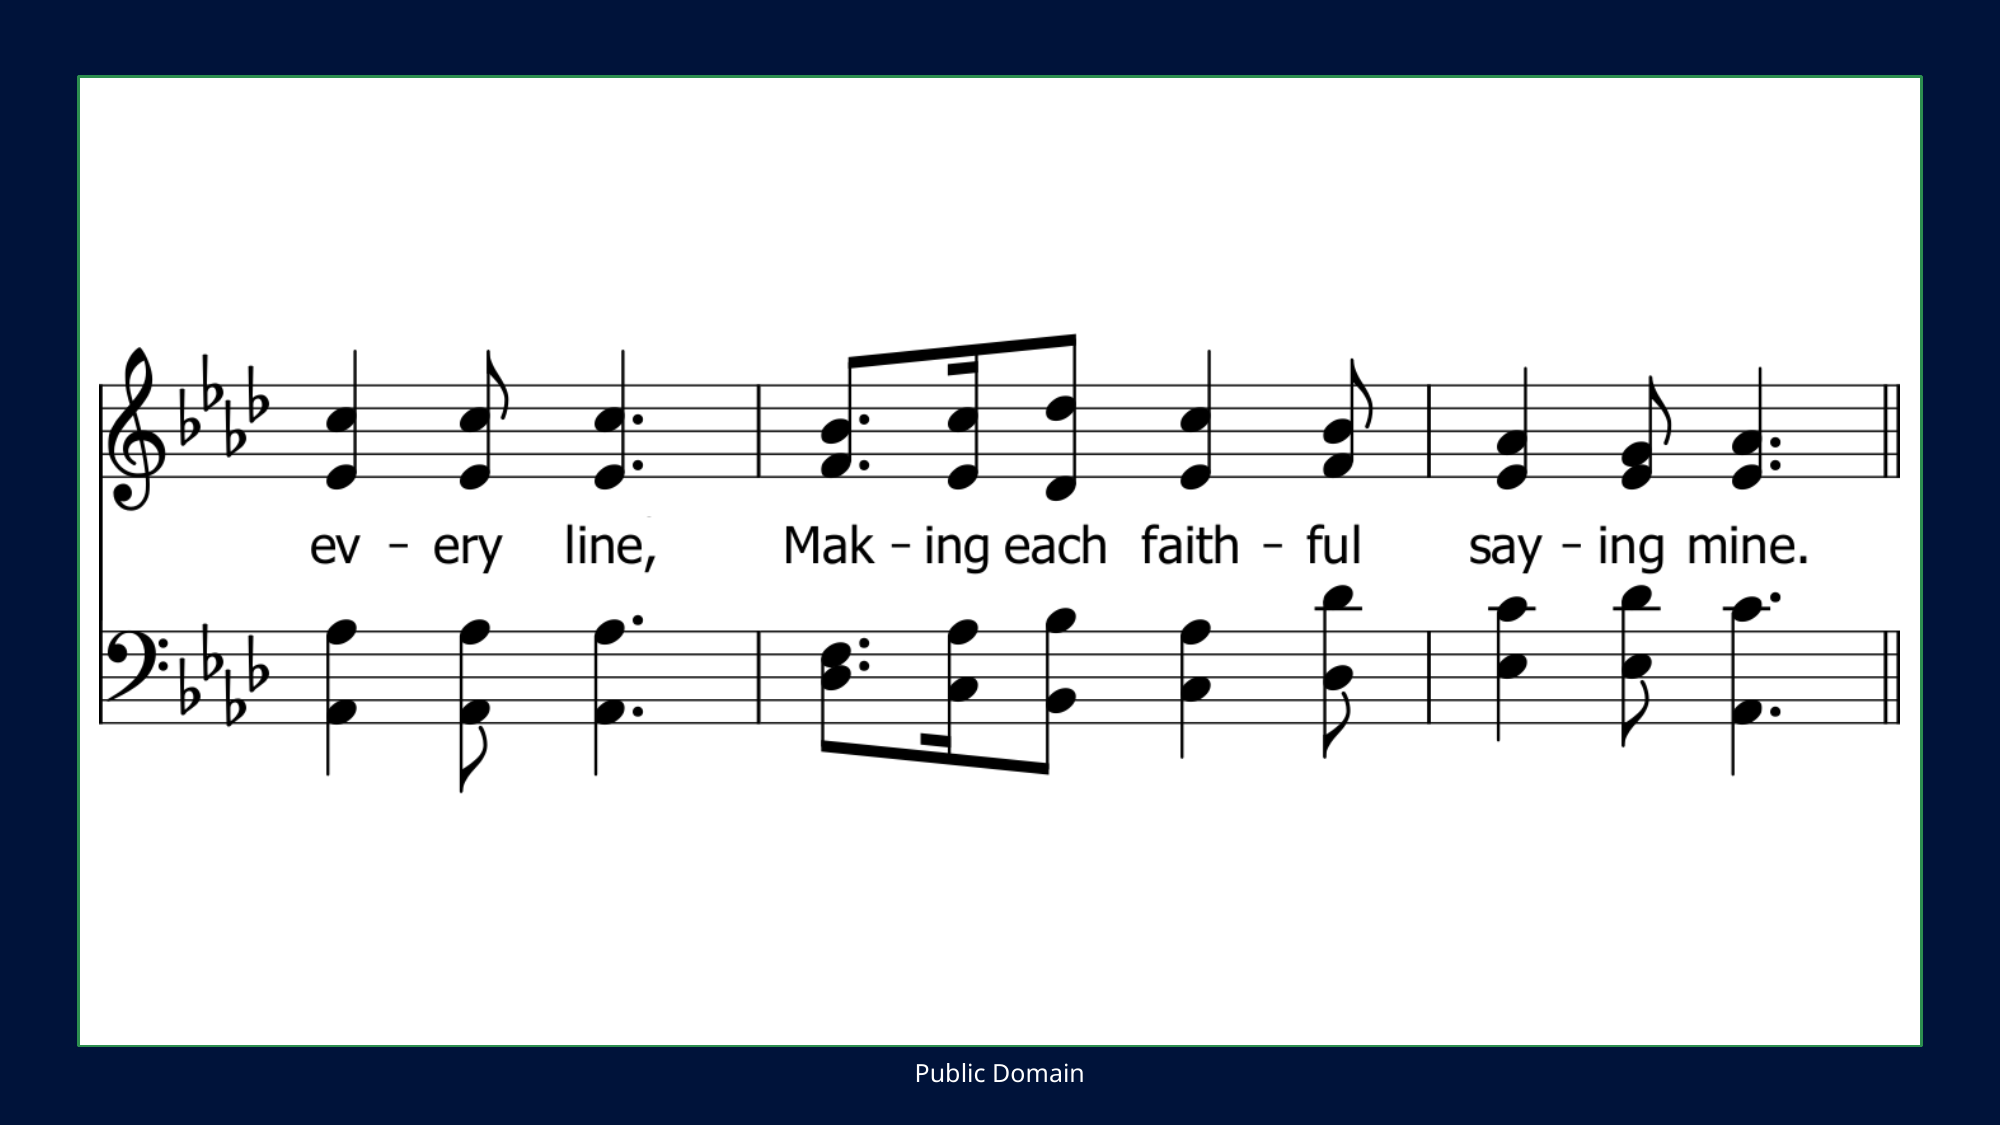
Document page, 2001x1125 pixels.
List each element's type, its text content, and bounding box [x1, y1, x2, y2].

text_box [1821, 75, 1923, 1047]
footer Public Domain [662, 1053, 1338, 1103]
text_box [77, 75, 176, 1047]
picture [99, 78, 1901, 1042]
